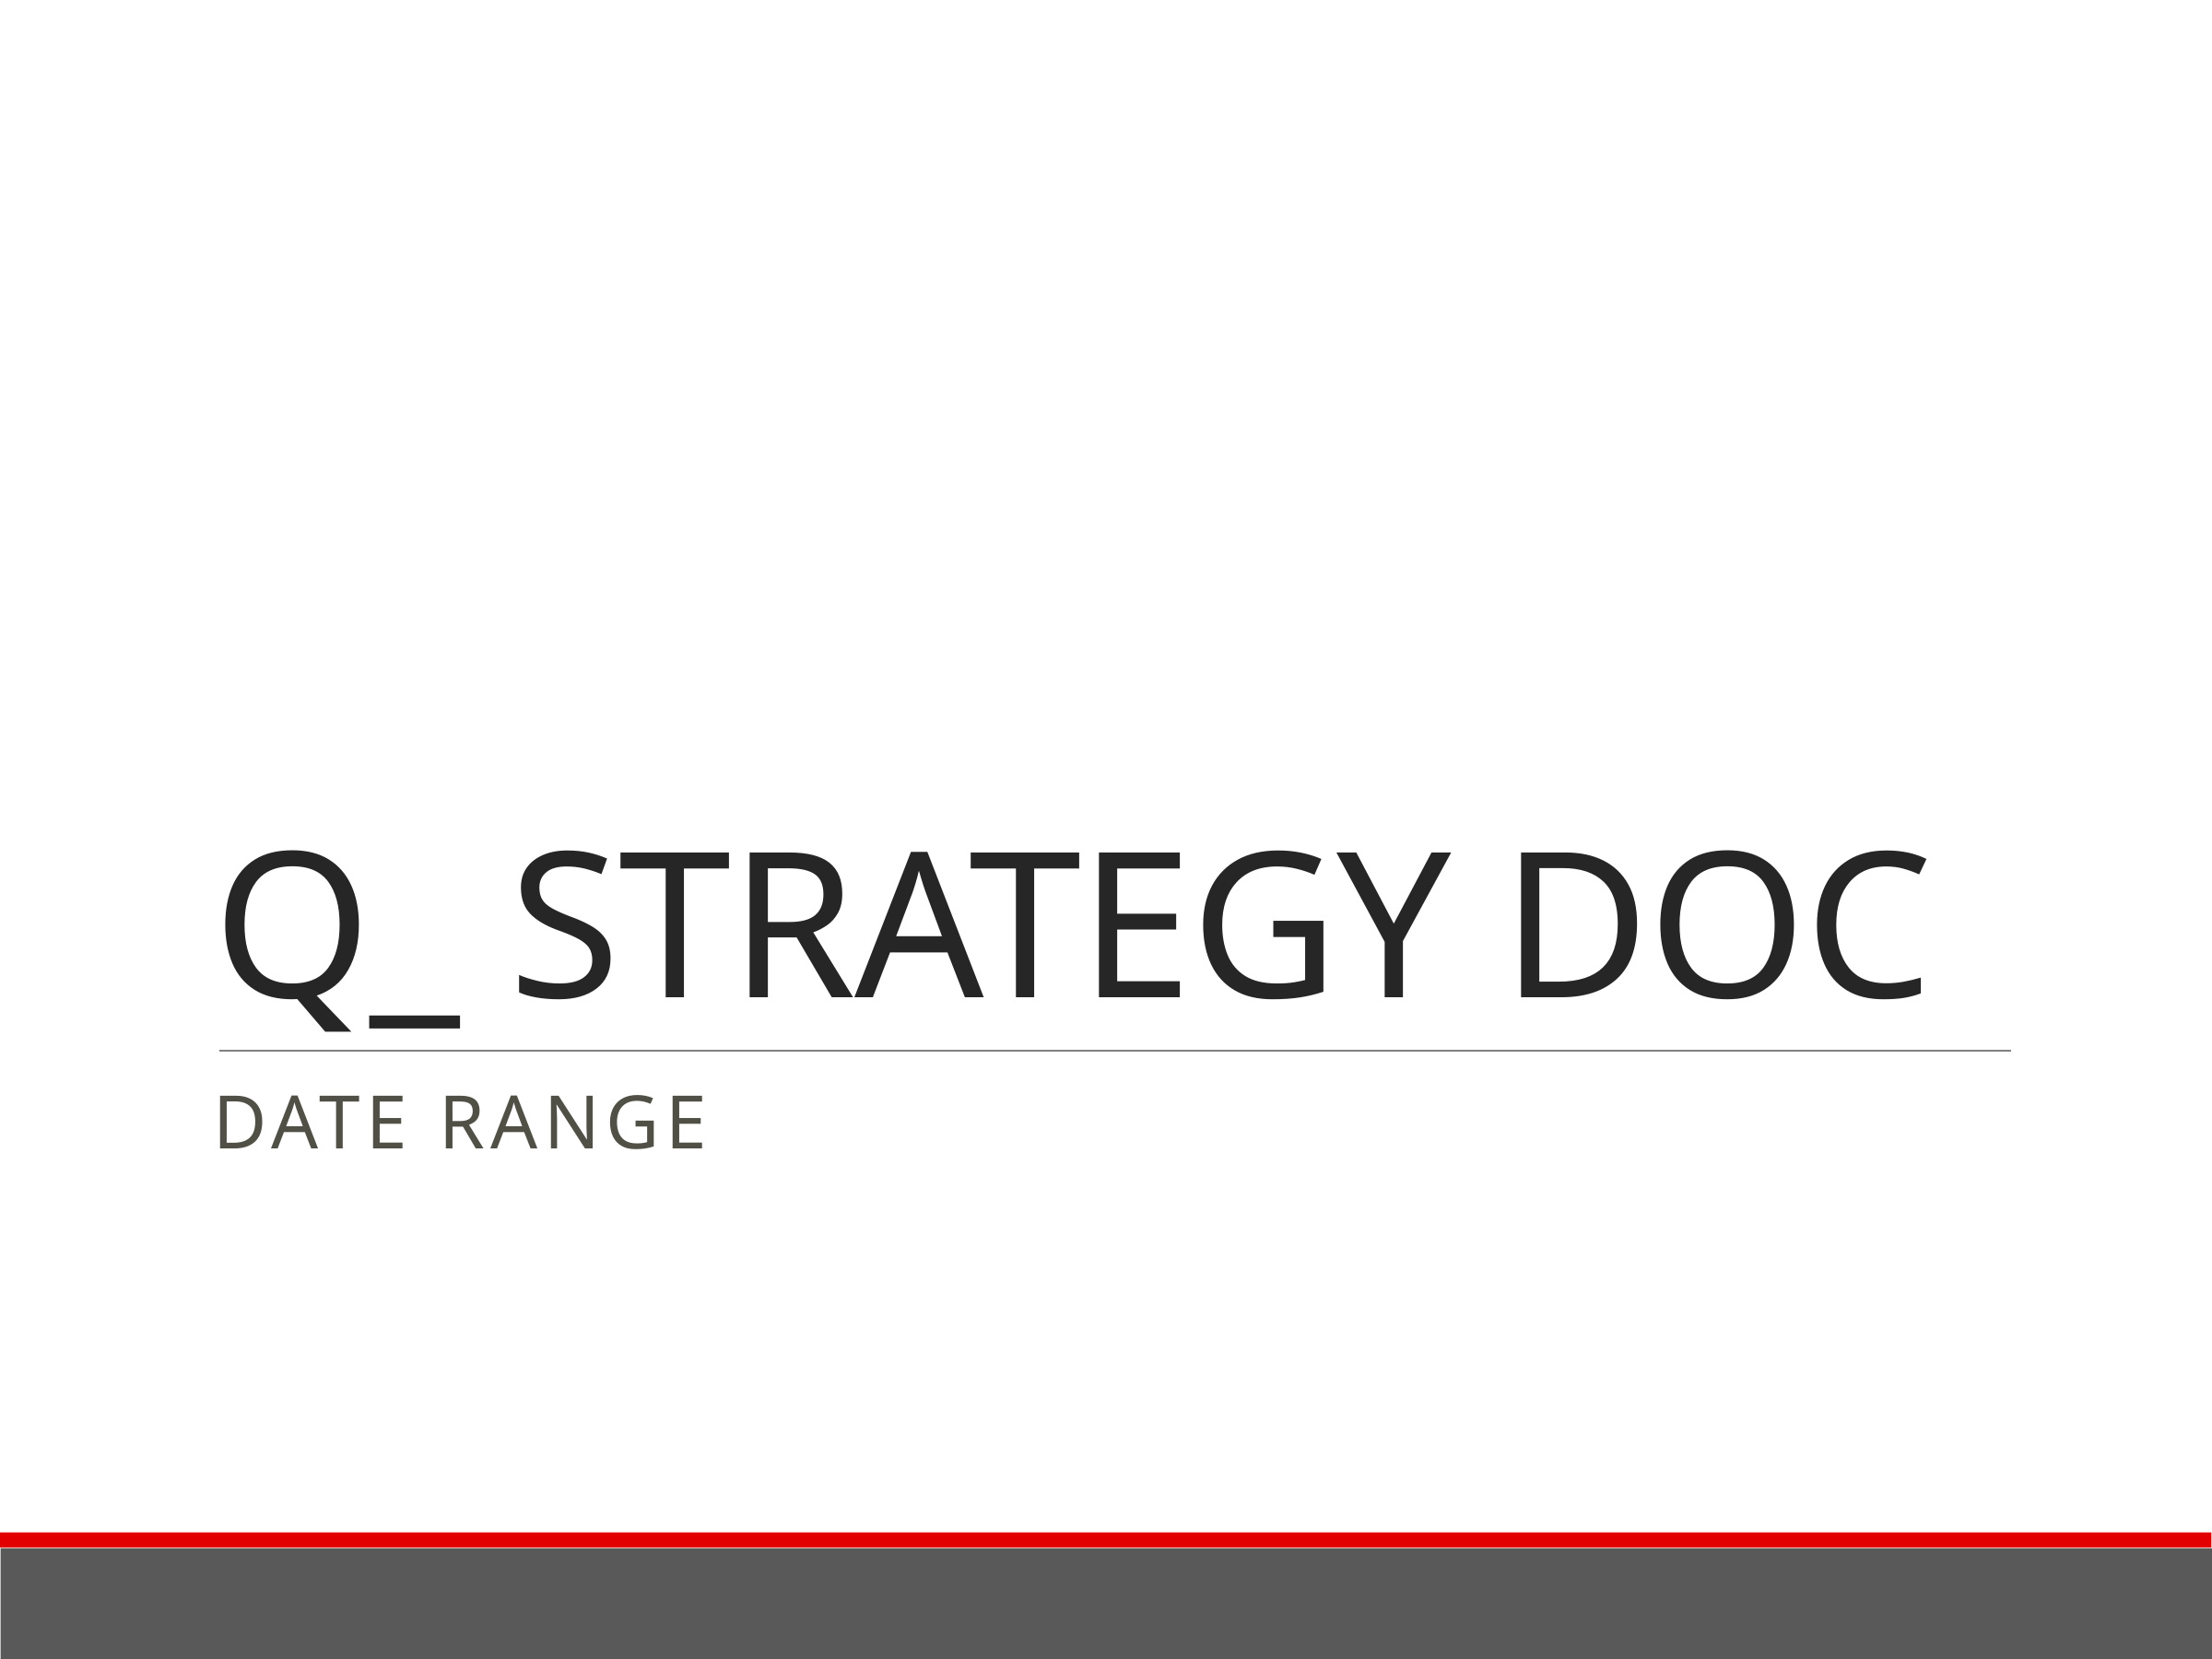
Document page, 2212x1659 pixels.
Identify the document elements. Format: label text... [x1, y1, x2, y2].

subtitle Date range [199, 1077, 2025, 1355]
title Q_ STRATEGY DOC [199, 183, 2024, 1047]
